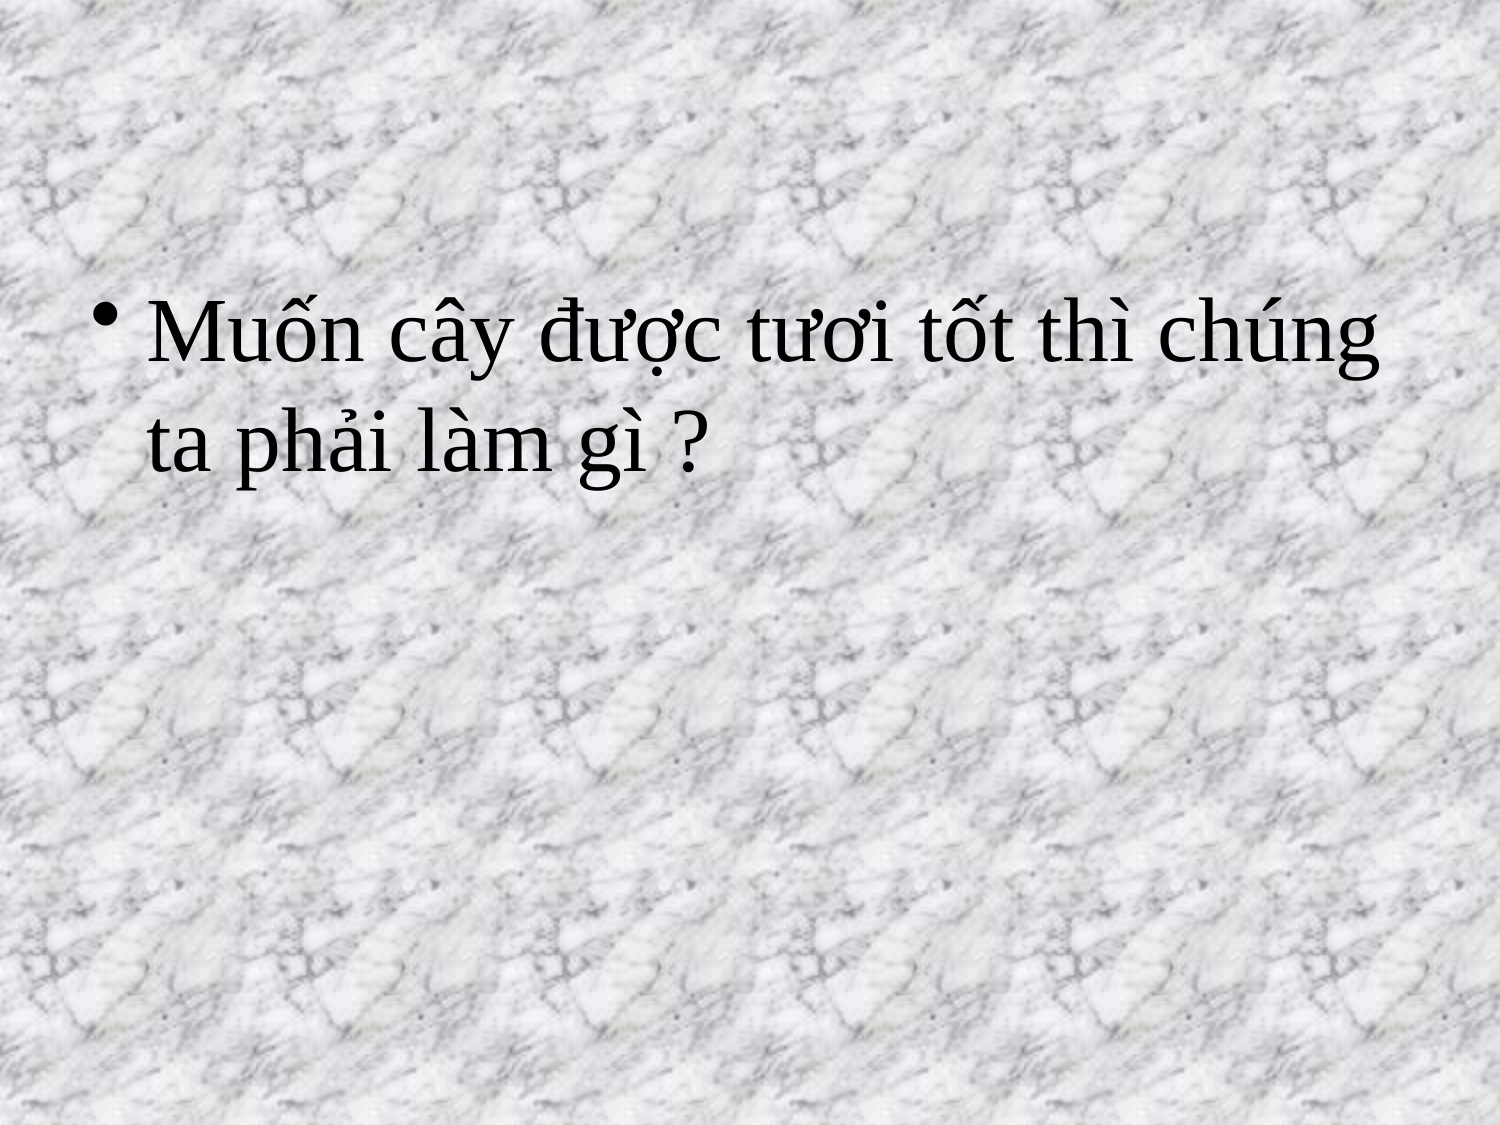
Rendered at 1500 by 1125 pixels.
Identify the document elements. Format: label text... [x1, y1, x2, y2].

picture [0, 0, 1500, 1125]
list Muốn cây được tươi tốt thì chúng ta phải làm gì ? [75, 262, 1425, 1005]
